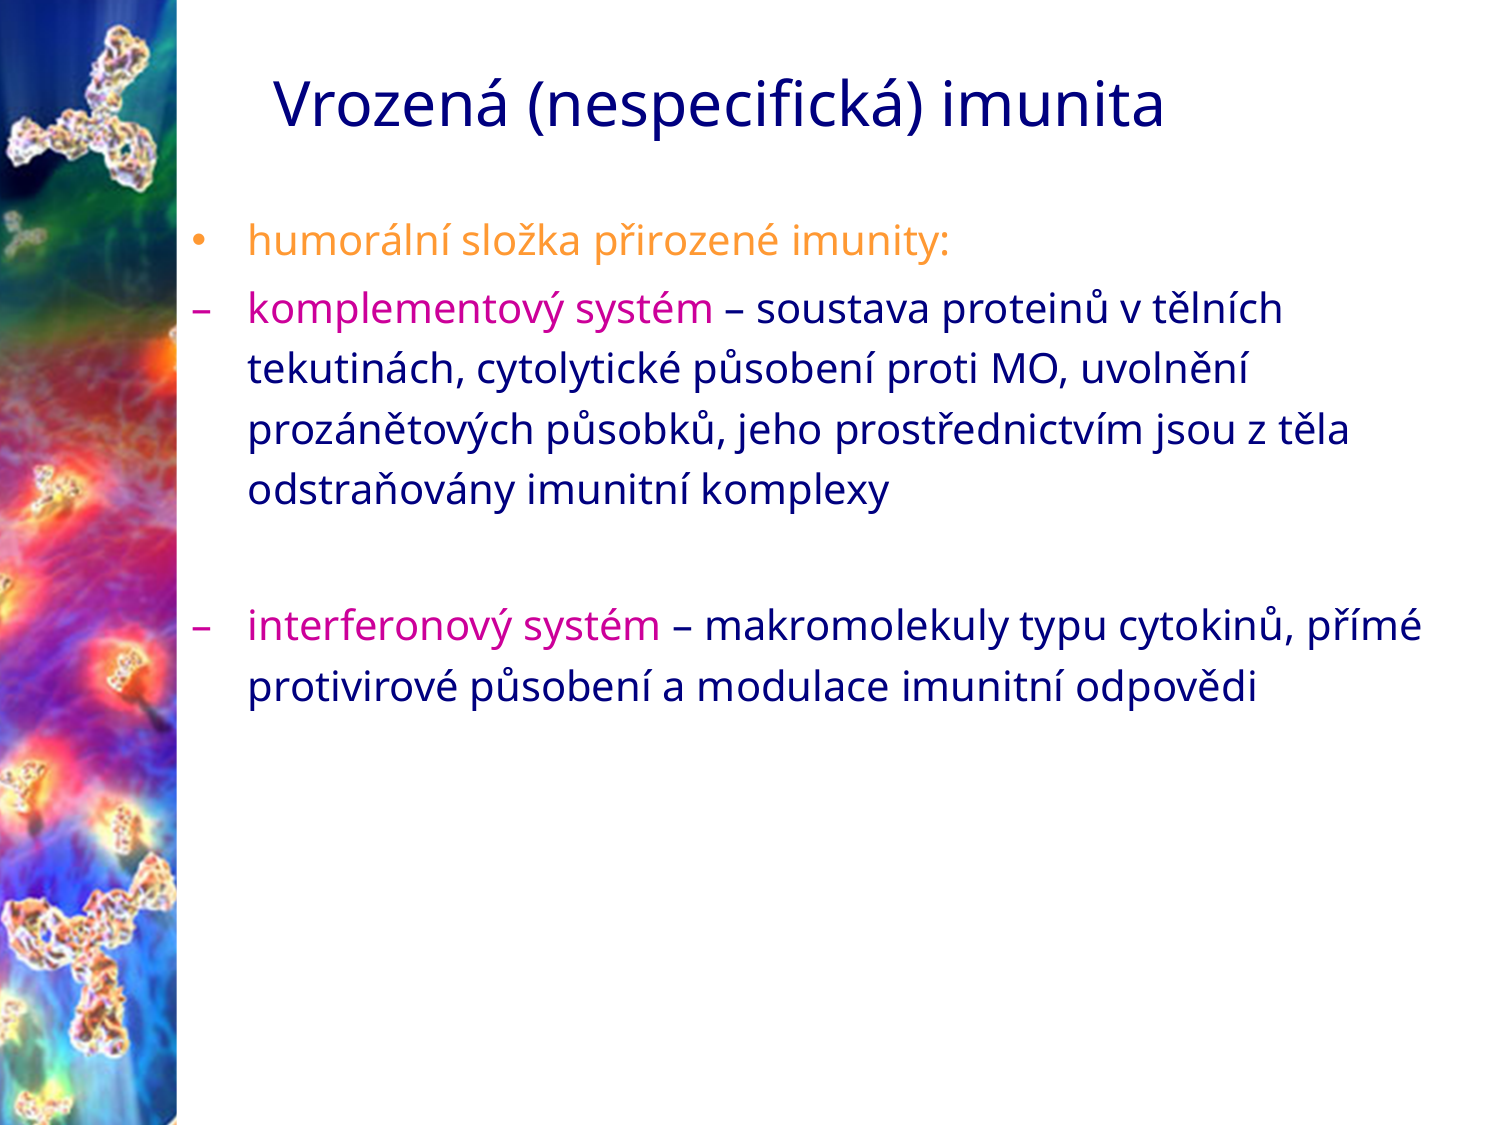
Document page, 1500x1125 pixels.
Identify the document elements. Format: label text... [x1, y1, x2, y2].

list humorální složka přirozené imunity: komplementový systém – soustava proteinů v tělních tekutinách, cytolytické působení proti MO, uvolnění prozánětových působků, jeho prostřednictvím jsou z těla odstraňovány imunitní komplexy interferonový systém – makromolekuly typu cytokinů, přímé protivirové působení a modulace imunitní odpovědi [180, 196, 1500, 1118]
picture [168, 104, 177, 112]
picture [0, 0, 177, 1125]
picture [155, 234, 167, 240]
title Vrozená (nespecifická) imunita [180, 42, 1365, 161]
